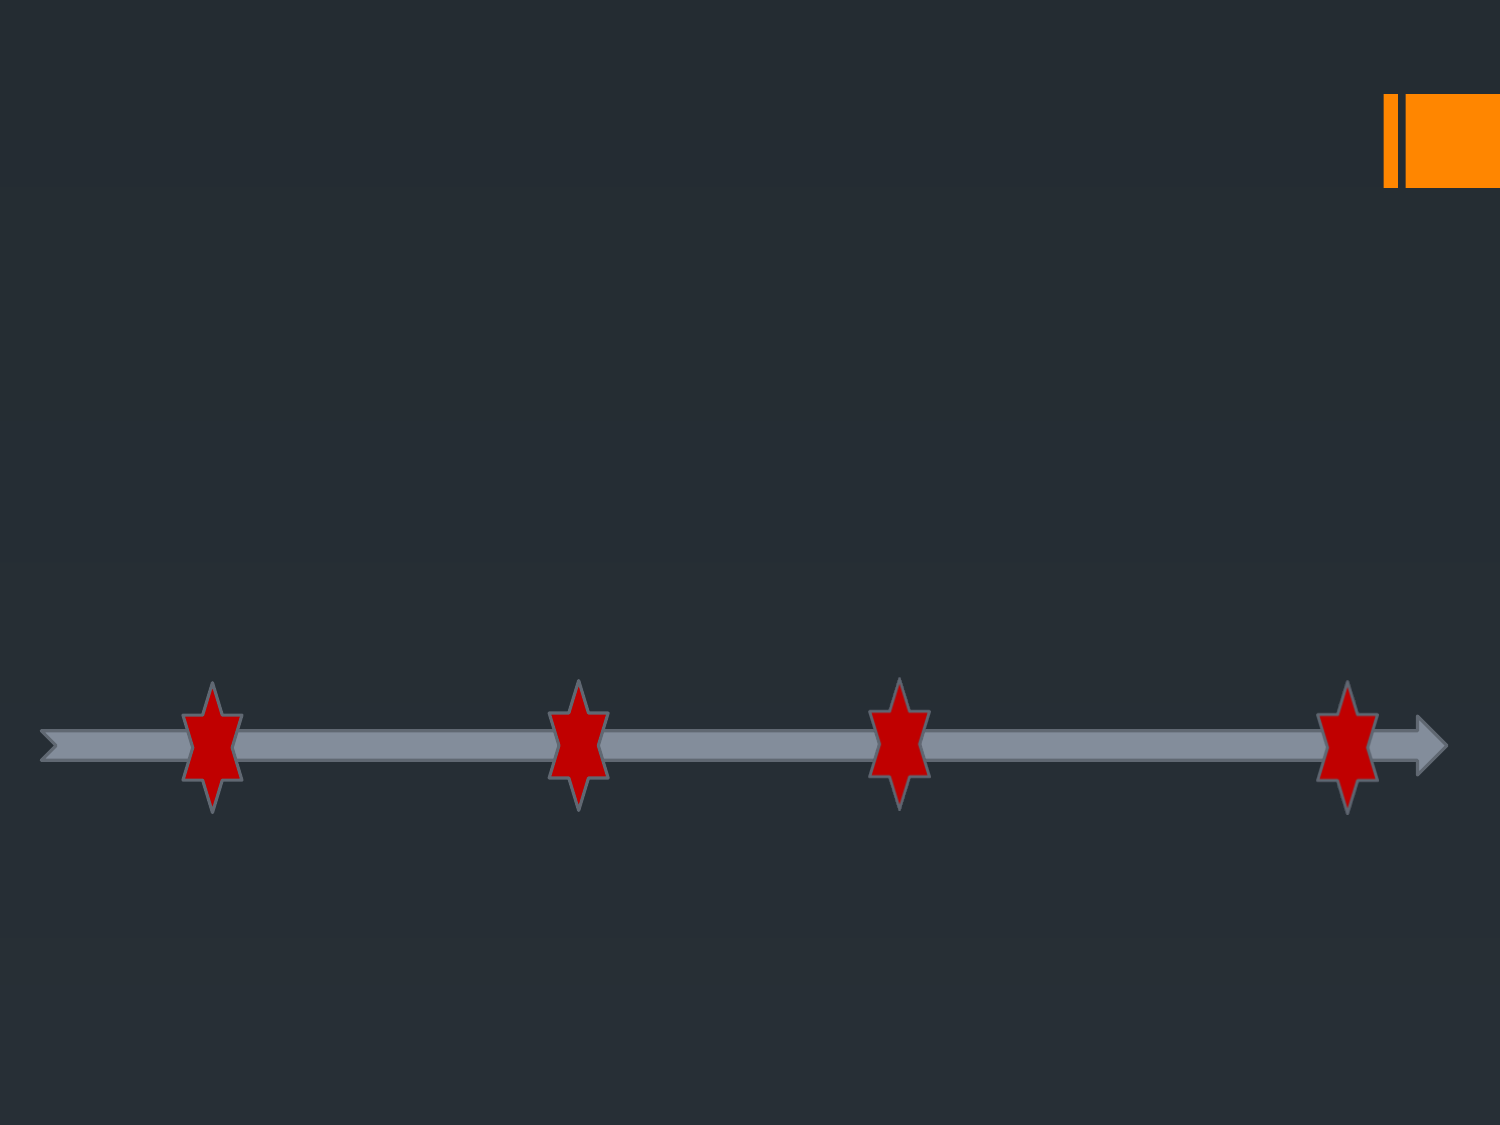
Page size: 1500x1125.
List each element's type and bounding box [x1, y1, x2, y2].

picture [867, 676, 931, 812]
text_box [1384, 714, 1449, 777]
picture [1316, 680, 1380, 816]
text_box [935, 729, 1311, 762]
text_box [601, 729, 862, 762]
text_box [39, 729, 190, 762]
text_box [181, 681, 244, 815]
text_box [234, 729, 557, 762]
text_box [547, 678, 610, 813]
